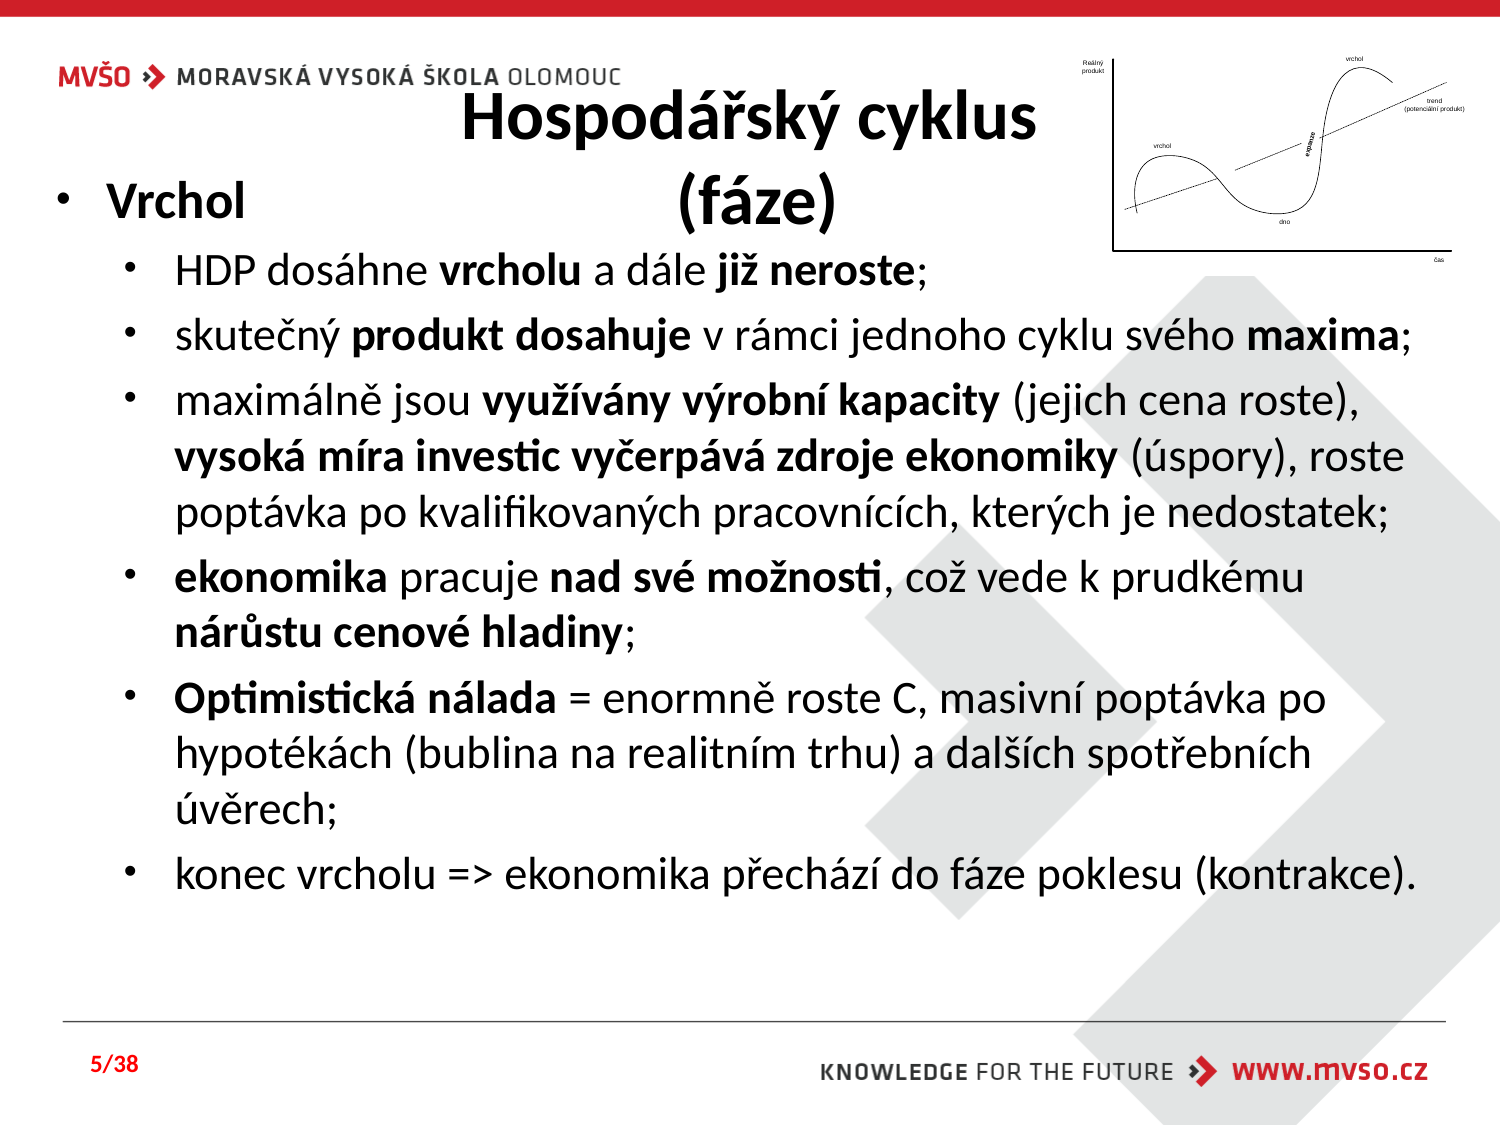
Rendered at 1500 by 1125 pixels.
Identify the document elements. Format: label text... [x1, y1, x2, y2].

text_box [1054, 31, 1477, 277]
text_box 5/38 [74, 1040, 213, 1085]
list Vrchol HDP dosáhne vrcholu a dále již neroste; skutečný produkt dosahuje v rámci jednoho cyklu svého maxima; maximálně jsou využívány výrobní kapacity (jejich cena roste), vysoká míra investic vyčerpává zdroje ekonomiky (úspory), roste poptávka po kvalifikovaných pracovnících, kterých je nedostatek; ekonomika pracuje nad své možnosti, což vede k prudkému nárůstu cenové hladiny; Optimistická nálada = enormně roste C, masivní poptávka po hypotékách (bublina na realitním trhu) a dalších spotřebních úvěrech; konec vrcholu => ekonomika přechází do fáze poklesu (kontrakce). [40, 158, 1459, 1024]
picture [0, 0, 1500, 1125]
title Hospodářský cyklus (fáze) [75, 86, 1049, 158]
